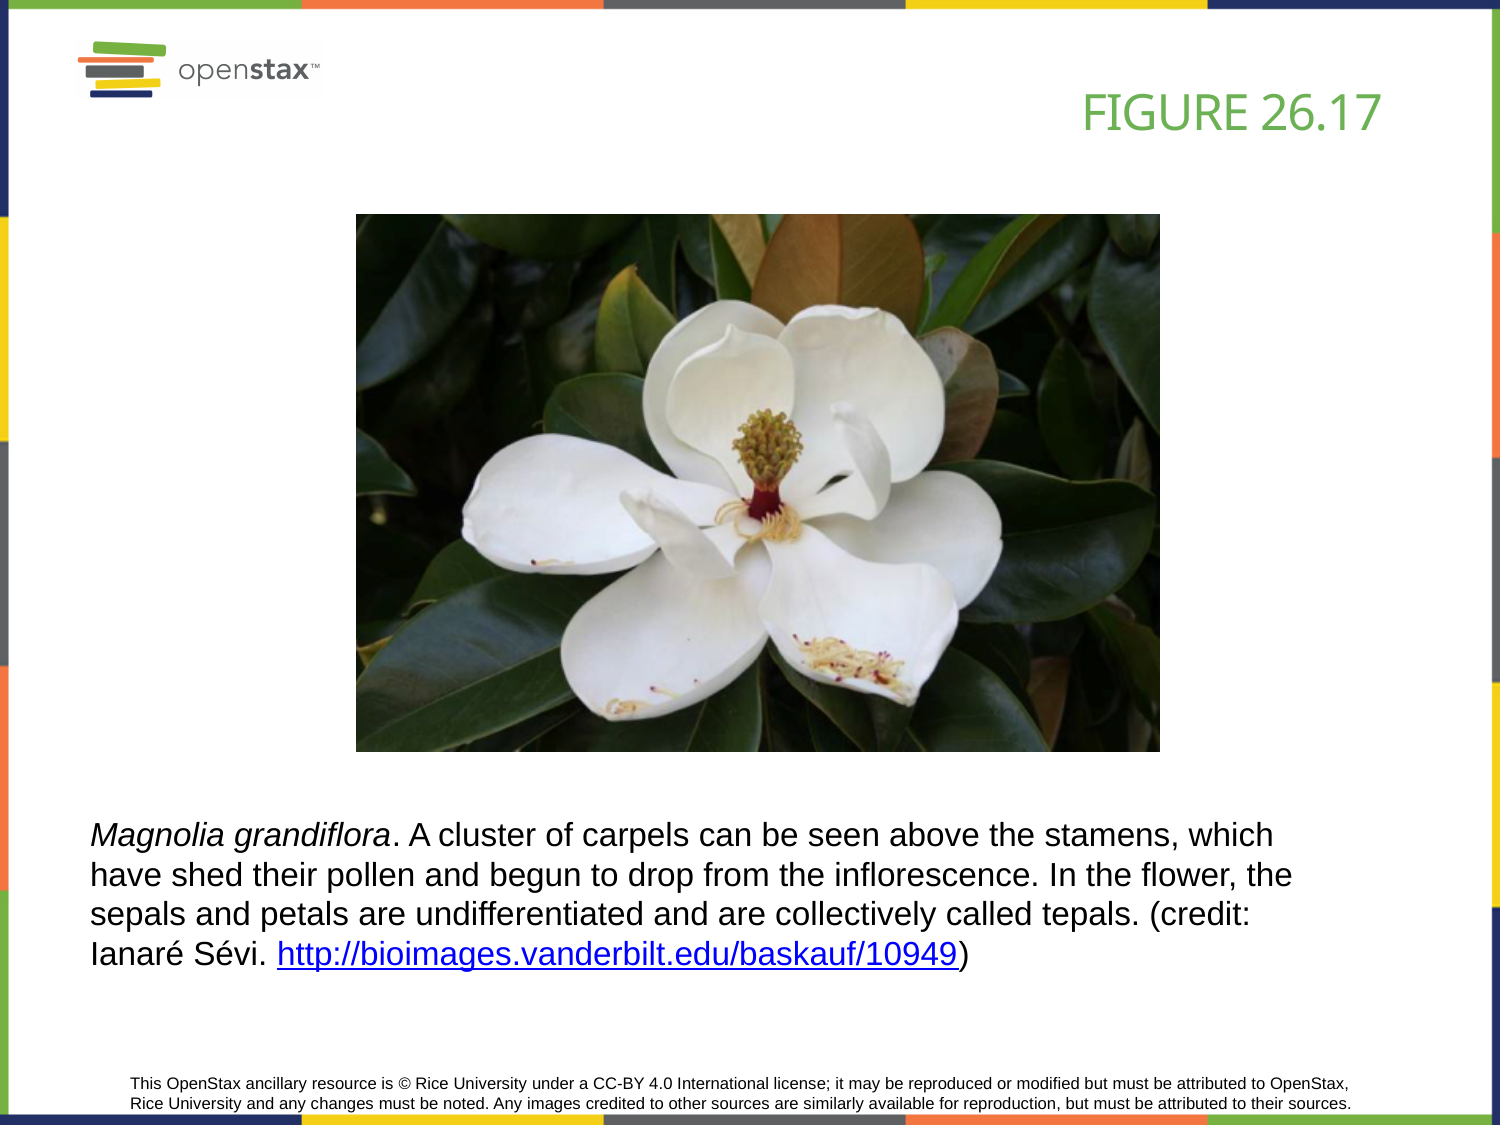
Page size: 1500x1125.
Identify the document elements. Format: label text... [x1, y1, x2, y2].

title Figure 26.17 [75, 39, 1398, 148]
list Magnolia grandiflora. A cluster of carpels can be seen above the stamens, which have shed their pollen and begun to drop from the inflorescence. In the flower, the sepals and petals are undifferentiated and are collectively called tepals. (credit: Ianaré Sévi. http://bioimages.vanderbilt.edu/baskauf/10949) [75, 805, 1355, 1045]
footer This OpenStax ancillary resource is © Rice University under a CC-BY 4.0 International license; it may be reproduced or modified but must be attributed to OpenStax, Rice University and any changes must be noted. Any images credited to other sources are similarly available for reproduction, but must be attributed to their sources. [115, 1065, 1398, 1112]
picture [0, 0, 1500, 1125]
